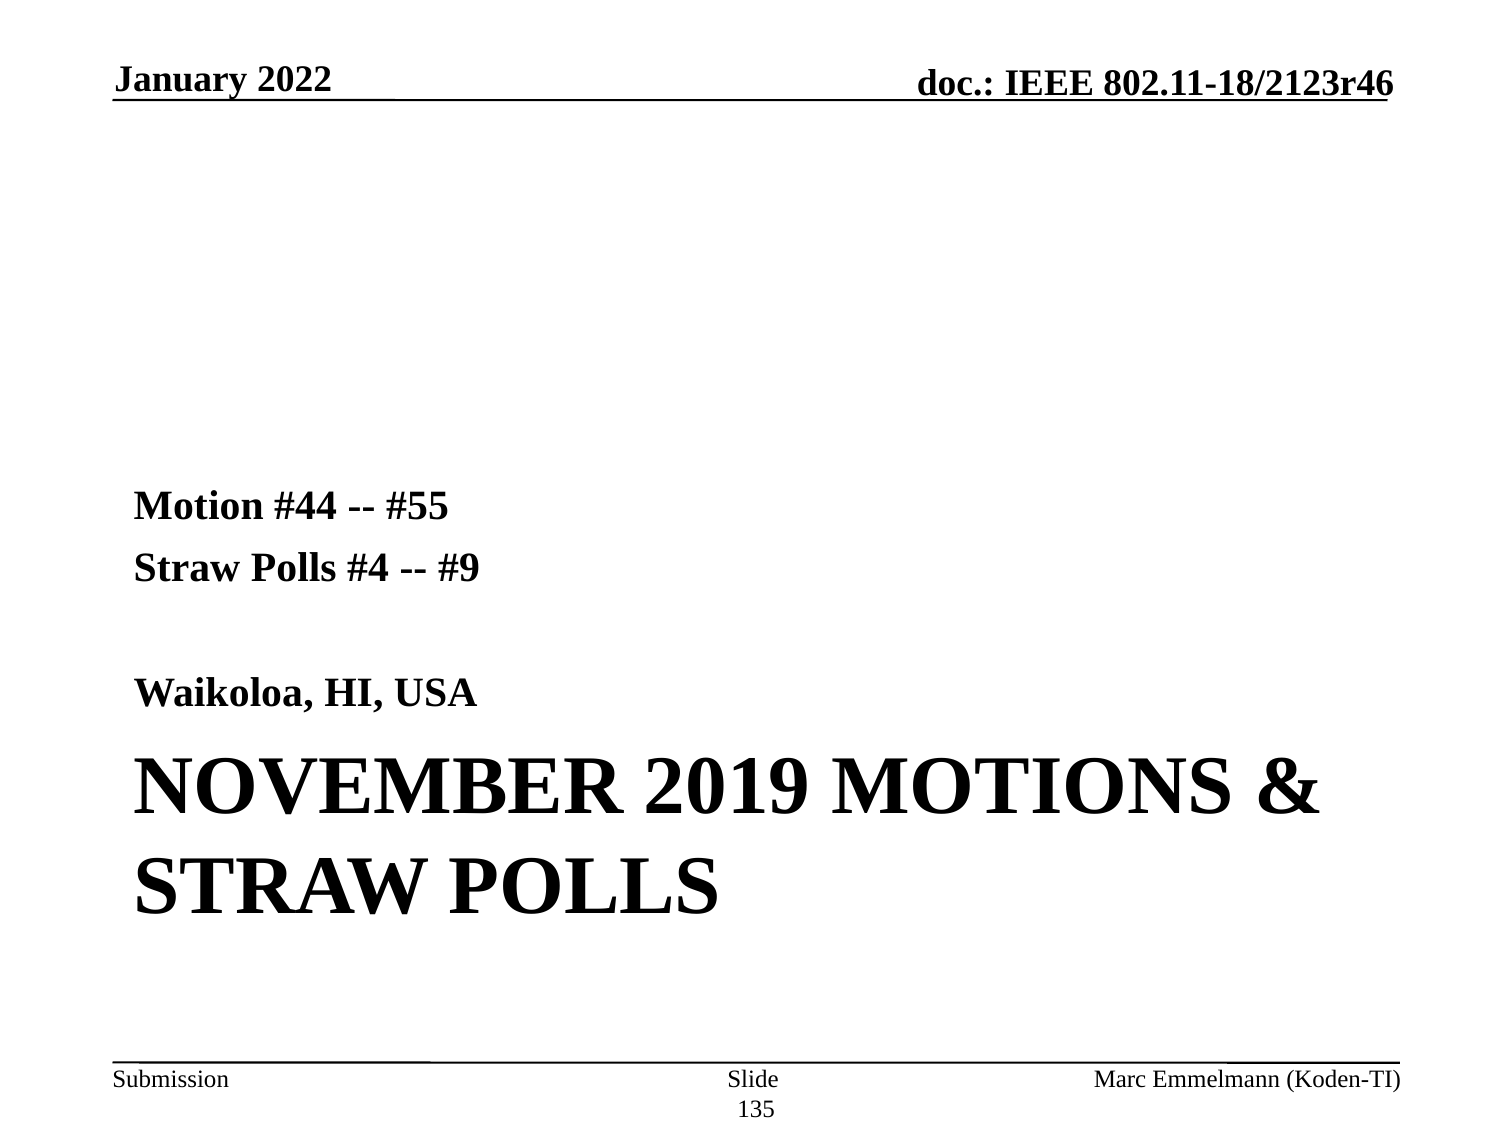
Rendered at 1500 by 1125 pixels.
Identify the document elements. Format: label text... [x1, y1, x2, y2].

footer Marc Emmelmann (Koden-TI) [878, 1061, 1402, 1093]
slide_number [114, 54, 423, 100]
title November 2019 Motions & Straw Polls [118, 724, 1394, 947]
slide_number Slide 135 [712, 1061, 800, 1123]
list Motion #44 -- #55 Straw Polls #4 -- #9 Waikoloa, HI, USA [118, 476, 1394, 724]
